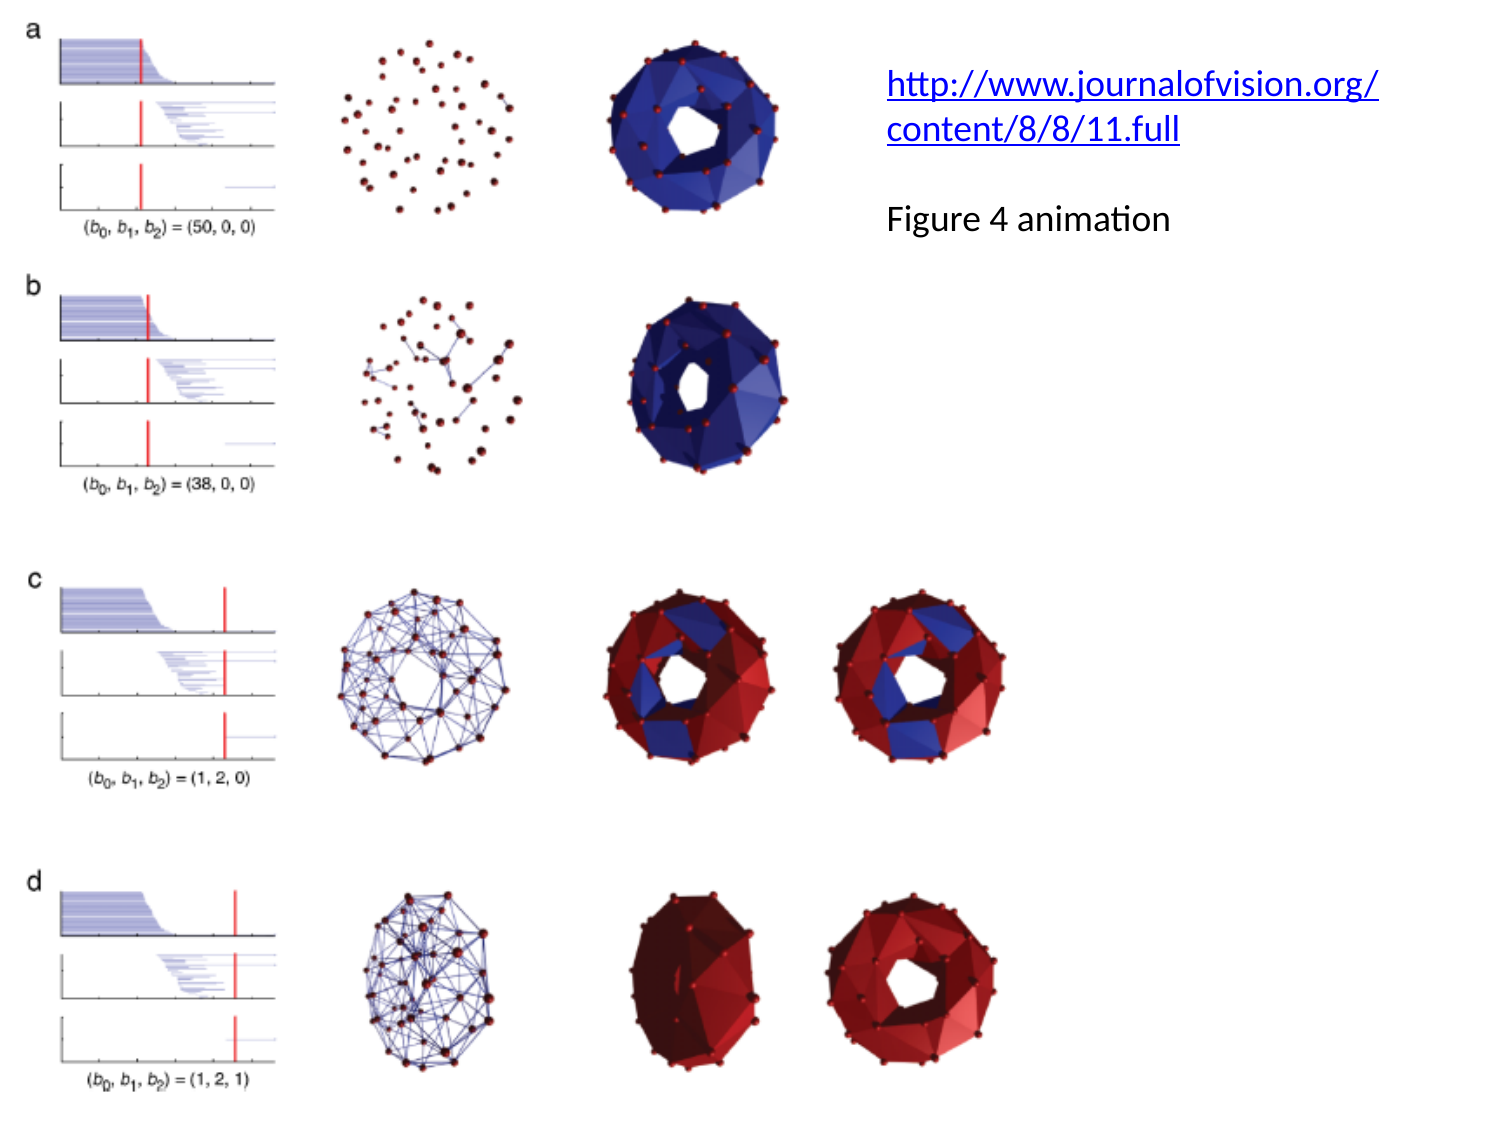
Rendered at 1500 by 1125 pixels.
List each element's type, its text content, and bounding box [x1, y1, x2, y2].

picture [1, 6, 1092, 1125]
text_box http://www.journalofvision.org/ content/8/8/11.full Figure 4 animation [1098, 52, 1500, 246]
